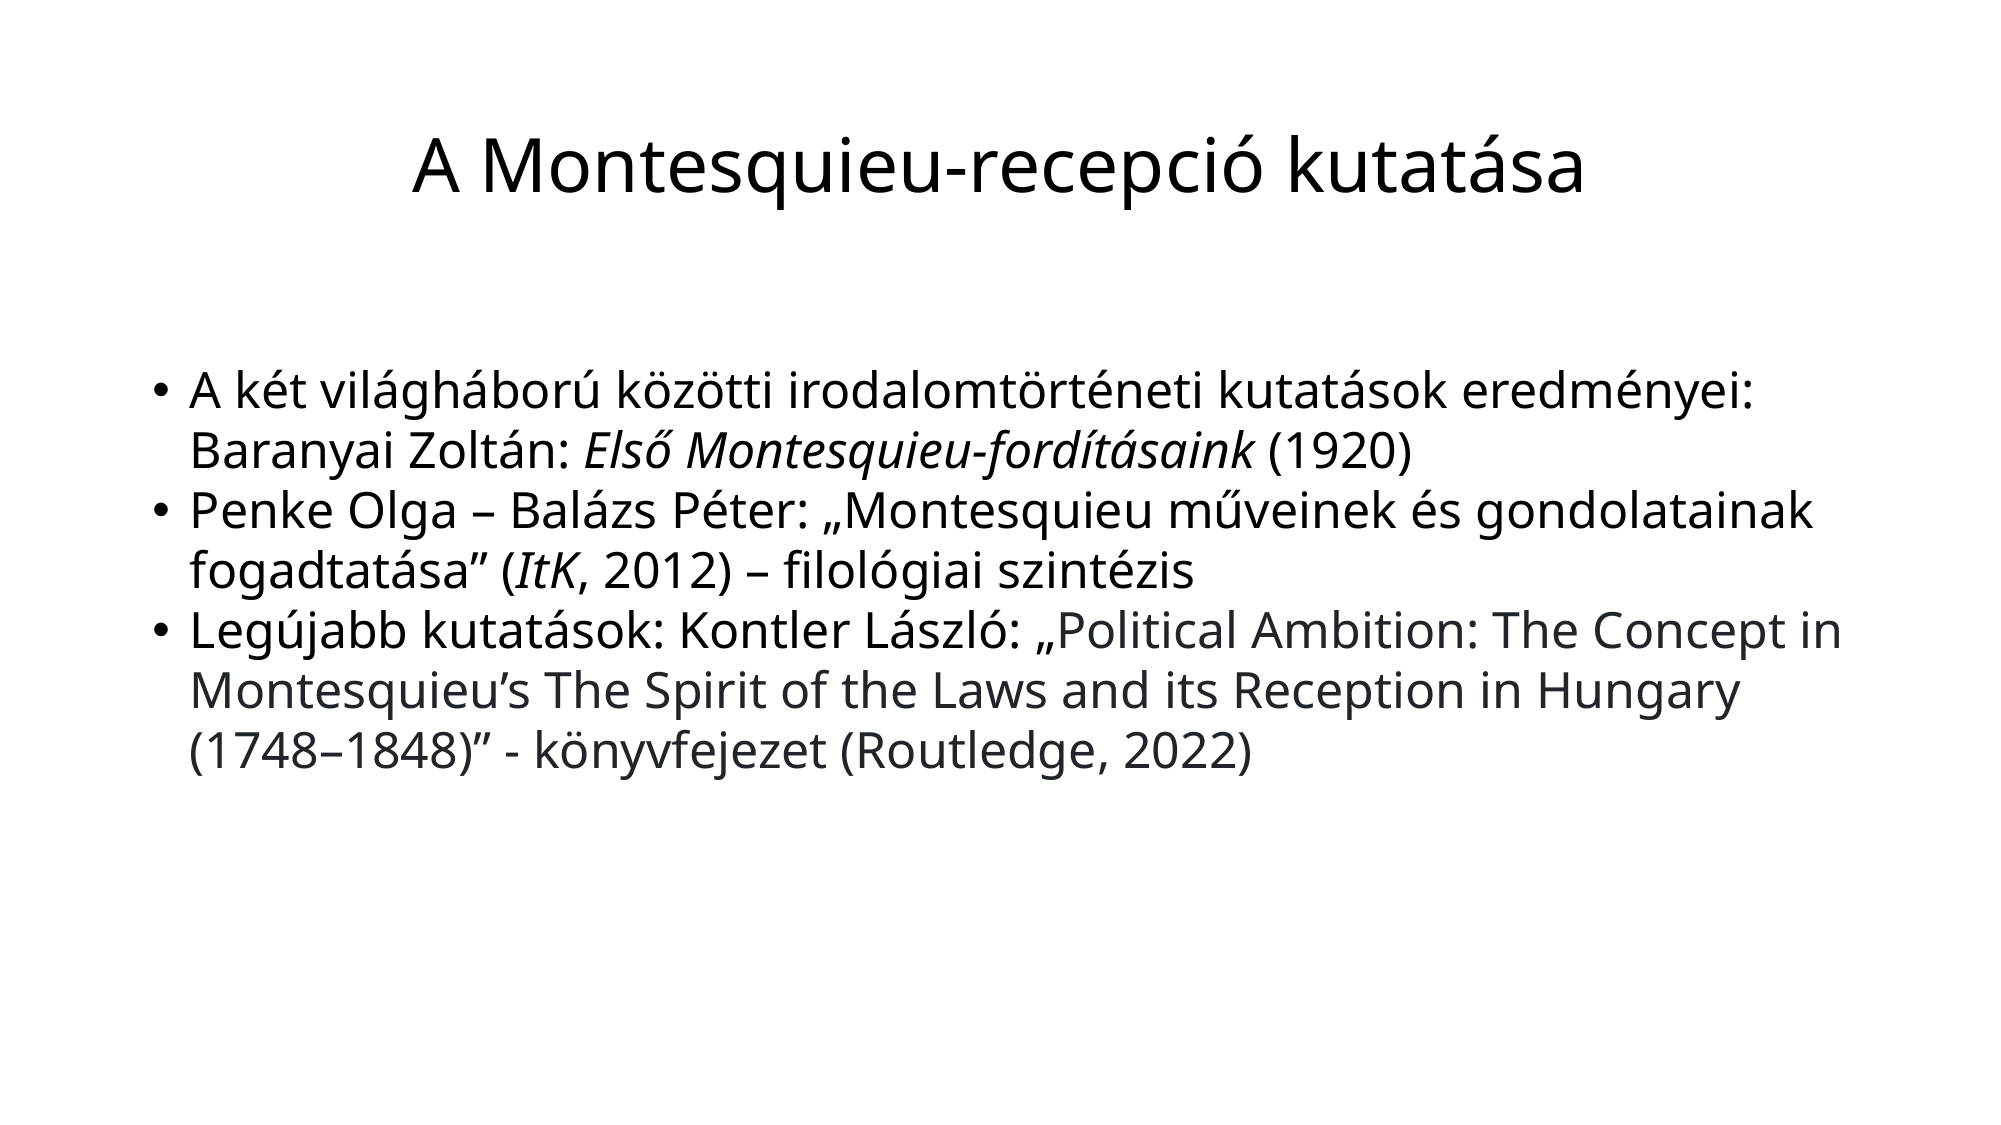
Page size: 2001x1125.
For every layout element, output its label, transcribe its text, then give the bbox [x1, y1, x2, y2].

title A Montesquieu-recepció kutatása [137, 59, 1863, 278]
list A két világháború közötti irodalomtörténeti kutatások eredményei: Baranyai Zoltán: Első Montesquieu-fordításaink (1920) Penke Olga – Balázs Péter: „Montesquieu műveinek és gondolatainak fogadtatása” (ItK, 2012) – filológiai szintézis Legújabb kutatások: Kontler László: „Political Ambition: The Concept in Montesquieu’s The Spirit of the Laws and its Reception in Hungary (1748–1848)” - könyvfejezet (Routledge, 2022) [137, 351, 1863, 925]
